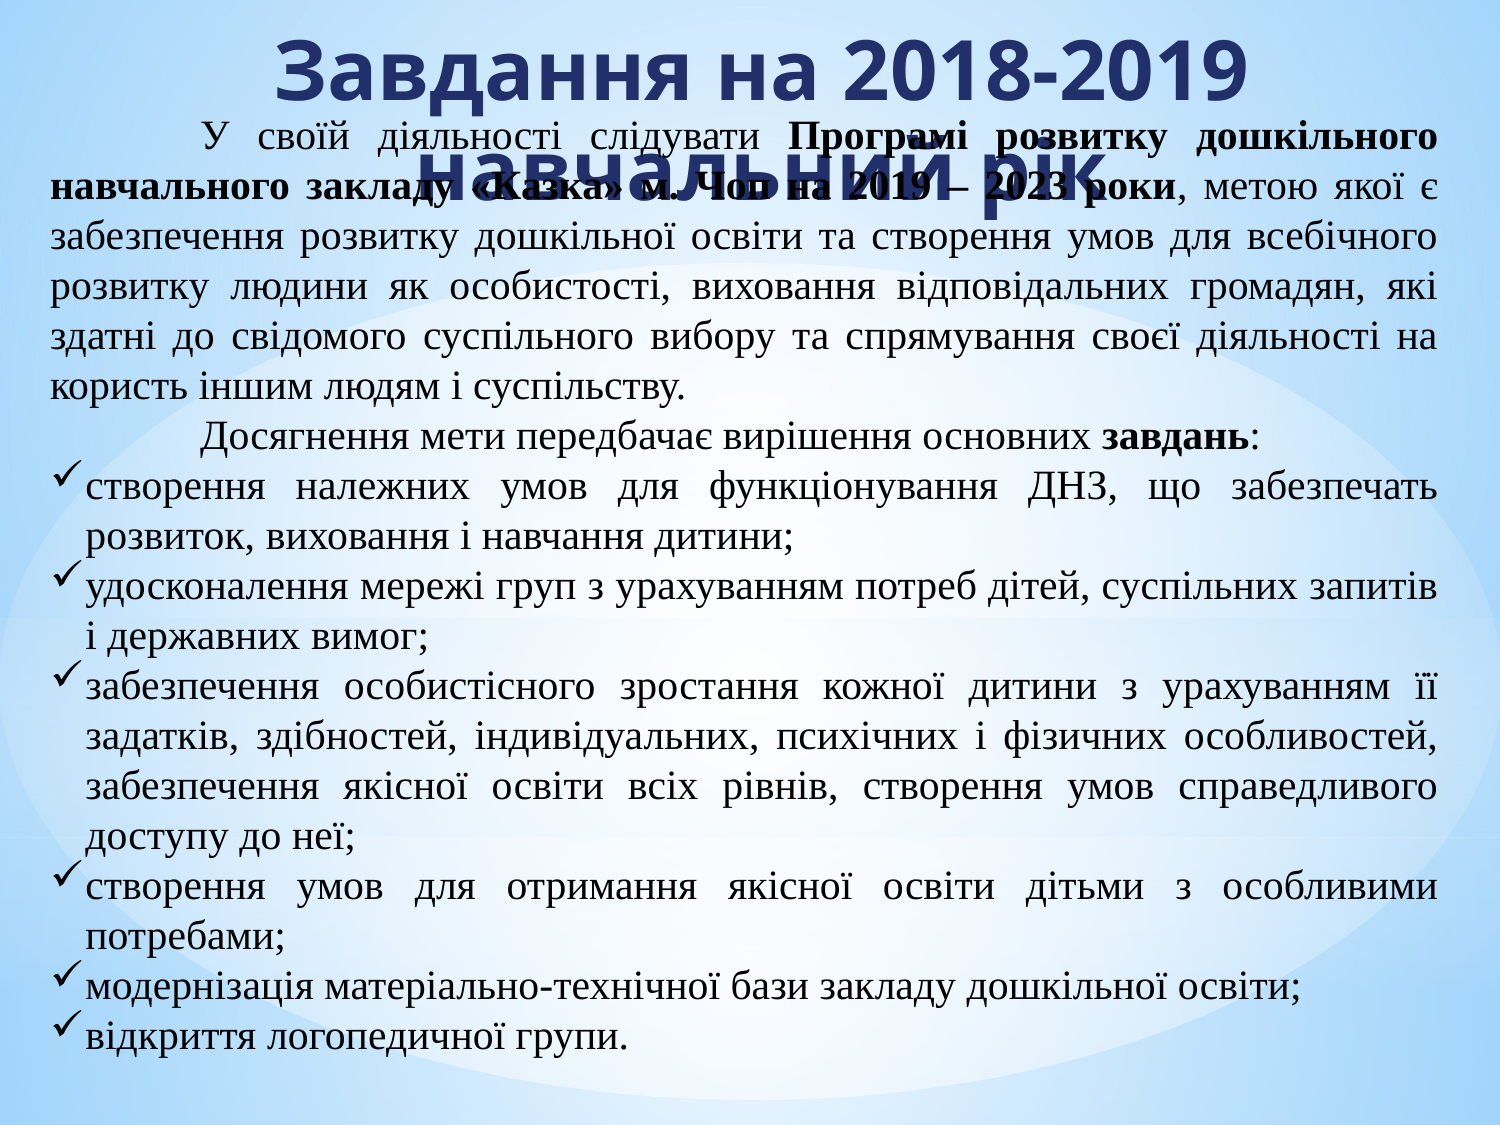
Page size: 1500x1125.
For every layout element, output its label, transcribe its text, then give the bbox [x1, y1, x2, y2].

text_box Завдання на 2018-2019 навчальний рік [82, 0, 1442, 100]
text_box У своїй діяльності слідувати Програмі розвитку дошкільного навчального закладу «Казка» м. Чоп на 2019 – 2023 роки, метою якої є забезпечення розвитку дошкільної освіти та створення умов для всебічного розвитку людини як особистості, виховання відповідальних громадян, які здатні до свідомого суспільного вибору та спрямування своєї діяльності на користь іншим людям і суспільству. Досягнення мети передбачає вирішення основних завдань: створення належних умов для функціонування ДНЗ, що забезпечать розвиток, виховання і навчання дитини; удосконалення мережі груп з урахуванням потреб дітей, суспільних запитів і державних вимог; забезпечення особистісного зростання кожної дитини з урахуванням її задатків, здібностей, індивідуальних, психічних і фізичних особливостей, забезпечення якісної освіти всіх рівнів, створення умов справедливого доступу до неї; створення умов для отримання якісної освіти дітьми з особливими потребами; модернізація матеріально-технічної бази закладу дошкільної освіти; відкриття логопедичної групи. [35, 100, 1454, 1066]
